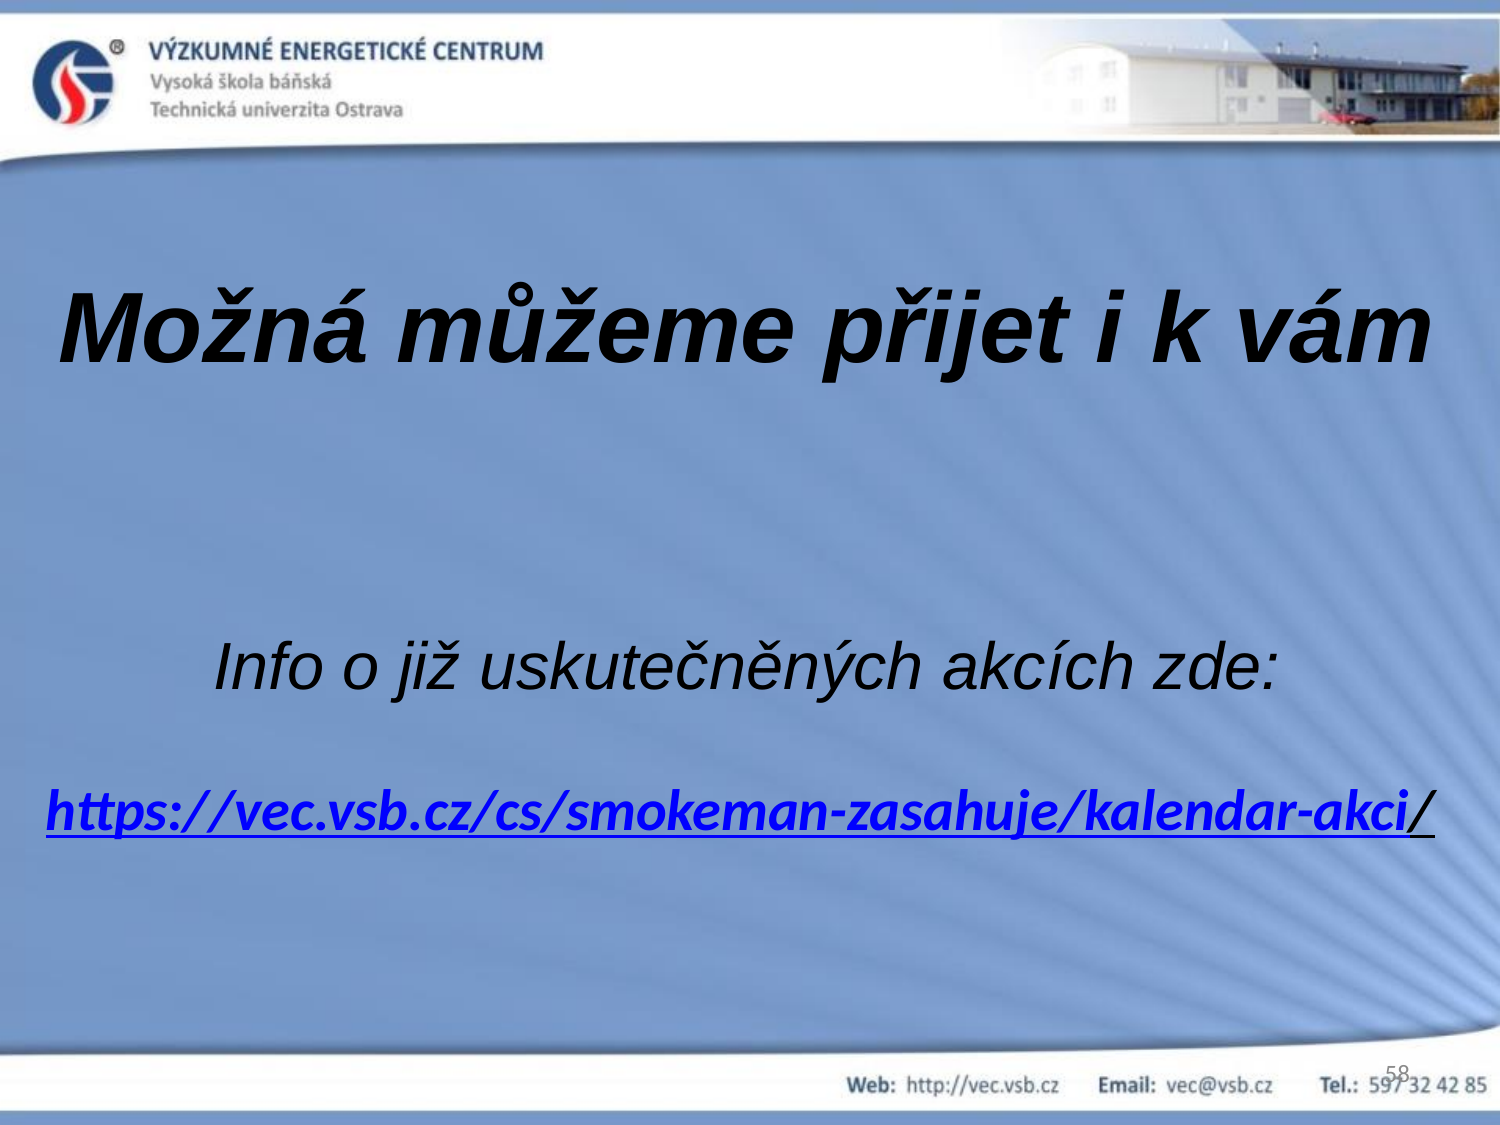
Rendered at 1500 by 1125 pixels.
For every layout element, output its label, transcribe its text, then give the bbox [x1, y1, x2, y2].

text_box Možná můžeme přijet i k vám Info o již uskutečněných akcích zde: https://vec.vsb.cz/cs/smokeman-zasahuje/kalendar-akci/ [0, 255, 1500, 850]
slide_number 58 [1074, 1042, 1425, 1103]
picture [0, 0, 1500, 255]
picture [0, 850, 1500, 1125]
